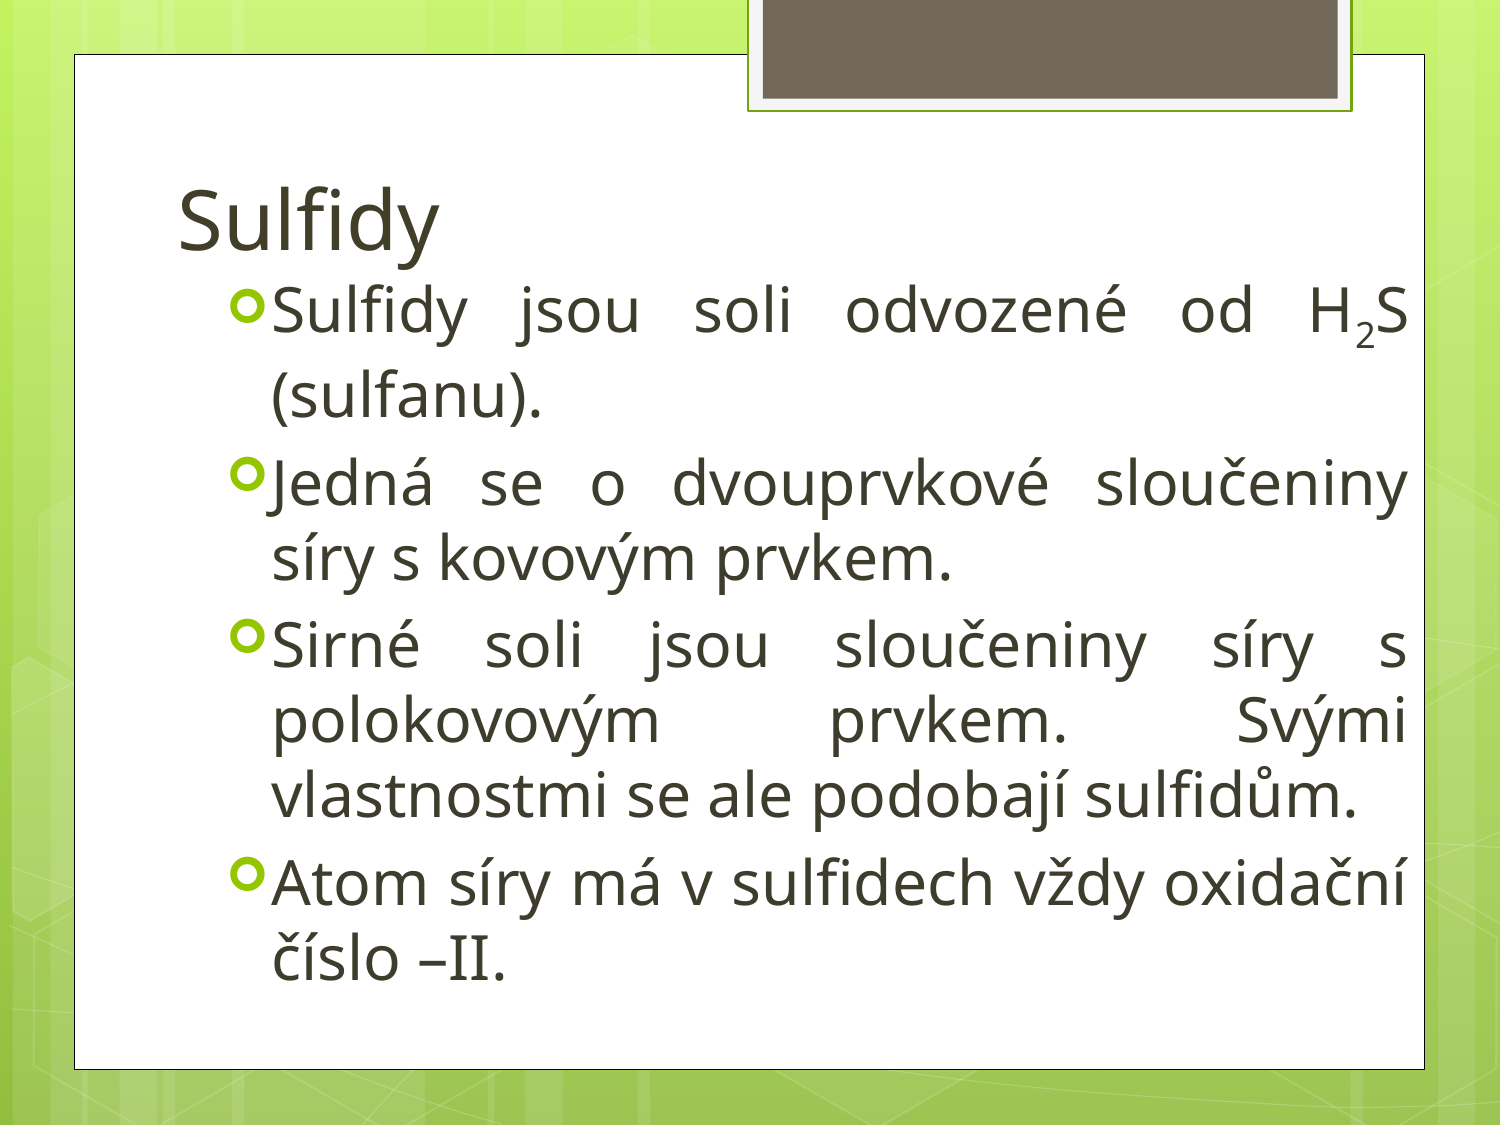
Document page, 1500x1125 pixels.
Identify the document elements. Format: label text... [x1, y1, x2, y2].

title Sulfidy [162, 87, 1316, 276]
list Sulfidy jsou soli odvozené od H2S (sulfanu). Jedná se o dvouprvkové sloučeniny síry s kovovým prvkem. Sirné soli jsou sloučeniny síry s polokovovým prvkem. Svými vlastnostmi se ale podobají sulfidům. Atom síry má v sulfidech vždy oxidační číslo –II. [199, 262, 1426, 1001]
